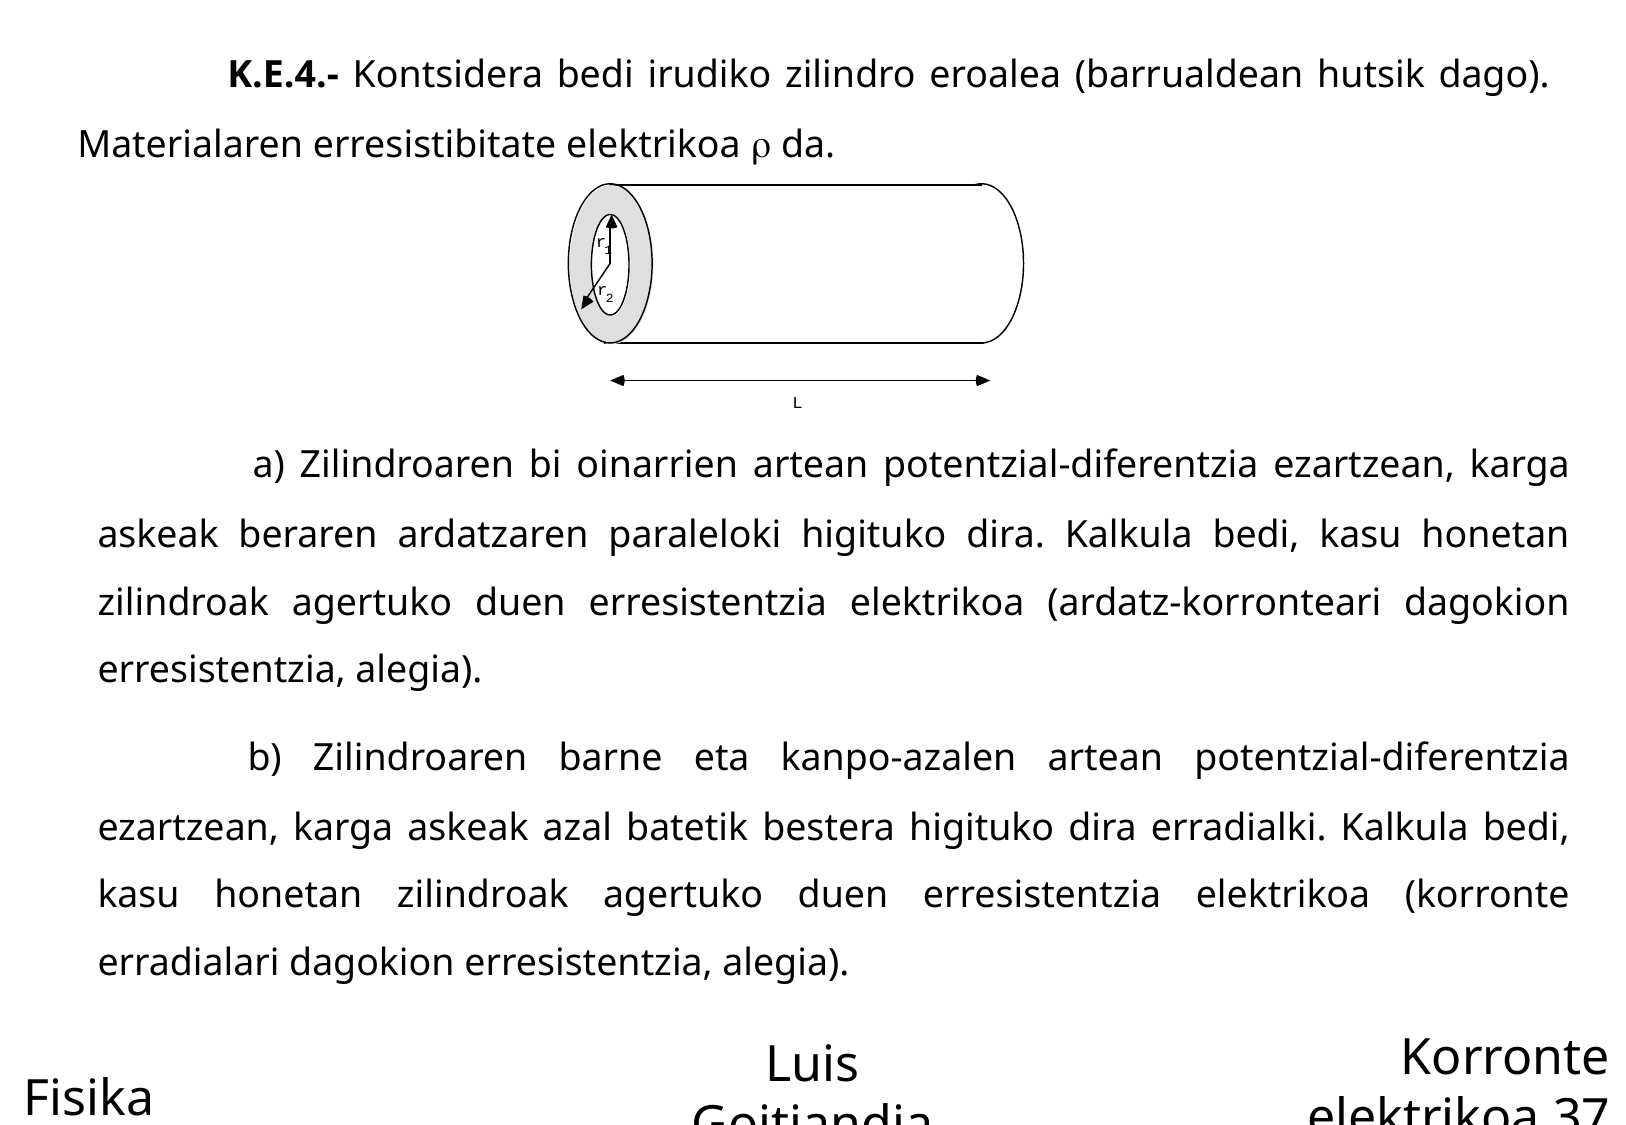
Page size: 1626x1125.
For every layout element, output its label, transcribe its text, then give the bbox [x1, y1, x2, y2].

text_box K.E.4.- Kontsidera bedi irudiko zilindro eroalea (barrualdean hutsik dago). Materialaren erresistibitate elektrikoa r da. [62, 1, 1566, 173]
picture [565, 179, 1029, 416]
text_box a) Zilindroaren bi oinarrien artean potentzial-diferentzia ezartzean, karga askeak beraren ardatzaren paraleloki higituko dira. Kalkula bedi, kasu honetan zilindroak agertuko duen erresistentzia elektrikoa (ardatz-korronteari dagokion erresistentzia, alegia). b) Zilindroaren barne eta kanpo-azalen artean potentzial-diferentzia ezartzean, karga askeak azal batetik bestera higituko dira erradialki. Kalkula bedi, kasu honetan zilindroak agertuko duen erresistentzia elektrikoa (korronte erradialari dagokion erresistentzia, alegia). [82, 390, 1586, 524]
text_box a) Zilindroaren bi oinarrien artean potentzial-diferentzia ezartzean, karga askeak beraren ardatzaren paraleloki higituko dira. Kalkula bedi, kasu honetan zilindroak agertuko duen erresistentzia elektrikoa (ardatz-korronteari dagokion erresistentzia, alegia). b) Zilindroaren barne eta kanpo-azalen artean potentzial-diferentzia ezartzean, karga askeak azal batetik bestera higituko dira erradialki. Kalkula bedi, kasu honetan zilindroak agertuko duen erresistentzia elektrikoa (korronte erradialari dagokion erresistentzia, alegia). [82, 526, 1586, 990]
